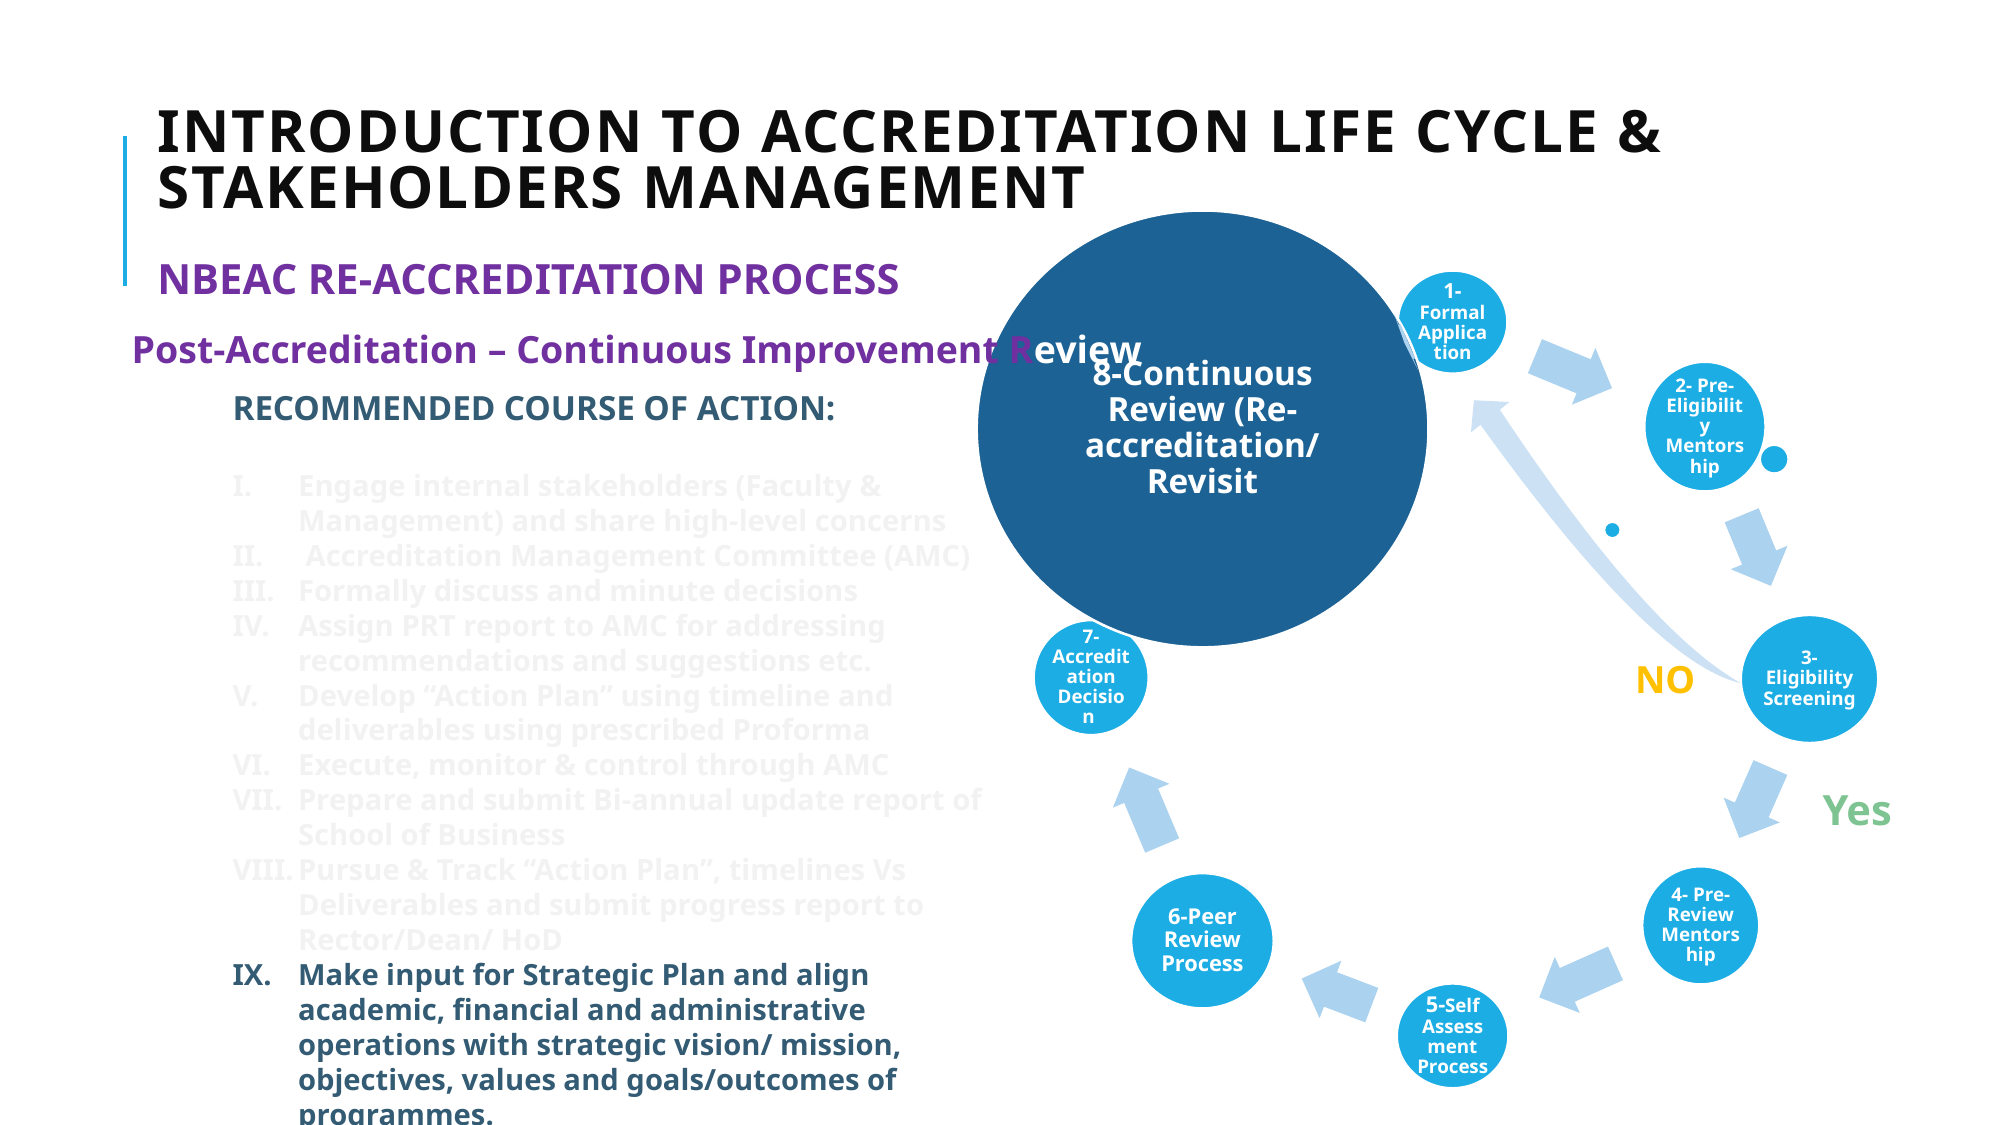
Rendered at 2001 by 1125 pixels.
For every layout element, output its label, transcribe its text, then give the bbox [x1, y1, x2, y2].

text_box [1495, 109, 1979, 959]
title Introduction to Accreditation life cycle & stakeholders management [142, 96, 1939, 233]
text_box NBEAC RE-ACCREDITATION PROCESS [142, 245, 752, 311]
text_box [759, 199, 2000, 1097]
text_box Post-Accreditation – Continuous Improvement Review [116, 318, 752, 379]
text_box RECOMMENDED COURSE OF ACTION: Engage internal stakeholders (Faculty & Management) and share high-level concerns Accreditation Management Committee (AMC) Formally discuss and minute decisions Assign PRT report to AMC for addressing recommendations and suggestions etc. Develop “Action Plan” using timeline and deliverables using prescribed Proforma Execute, monitor & control through AMC Prepare and submit Bi-annual update report of School of Business Pursue & Track “Action Plan”, timelines Vs Deliverables and submit progress report to Rector/Dean/ HoD Make input for Strategic Plan and align academic, financial and administrative operations with strategic vision/ mission, objectives, values and goals/outcomes of programmes. [142, 379, 1015, 1125]
